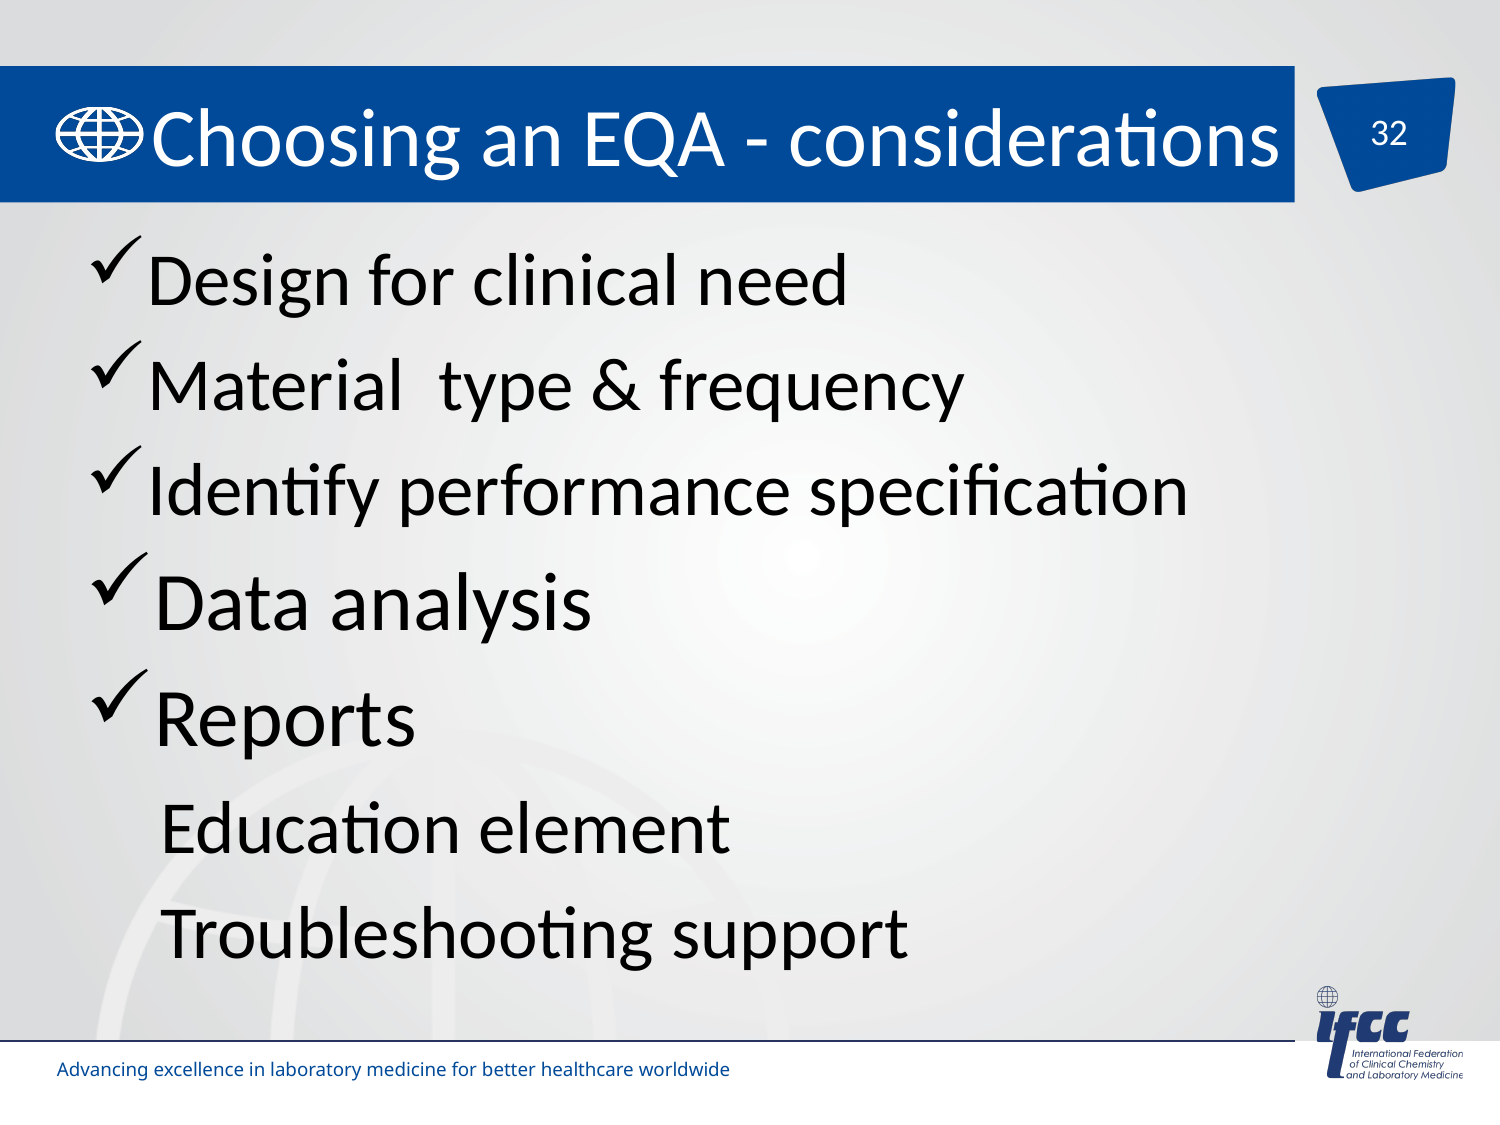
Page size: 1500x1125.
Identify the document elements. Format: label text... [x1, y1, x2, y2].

picture [1392, 76, 1457, 193]
text_box Choosing an EQA - considerations [41, 54, 1392, 211]
list Design for clinical need Material type & frequency Identify performance specification Data analysis Reports Education element Troubleshooting support [70, 222, 1469, 934]
picture [1392, 123, 1402, 140]
